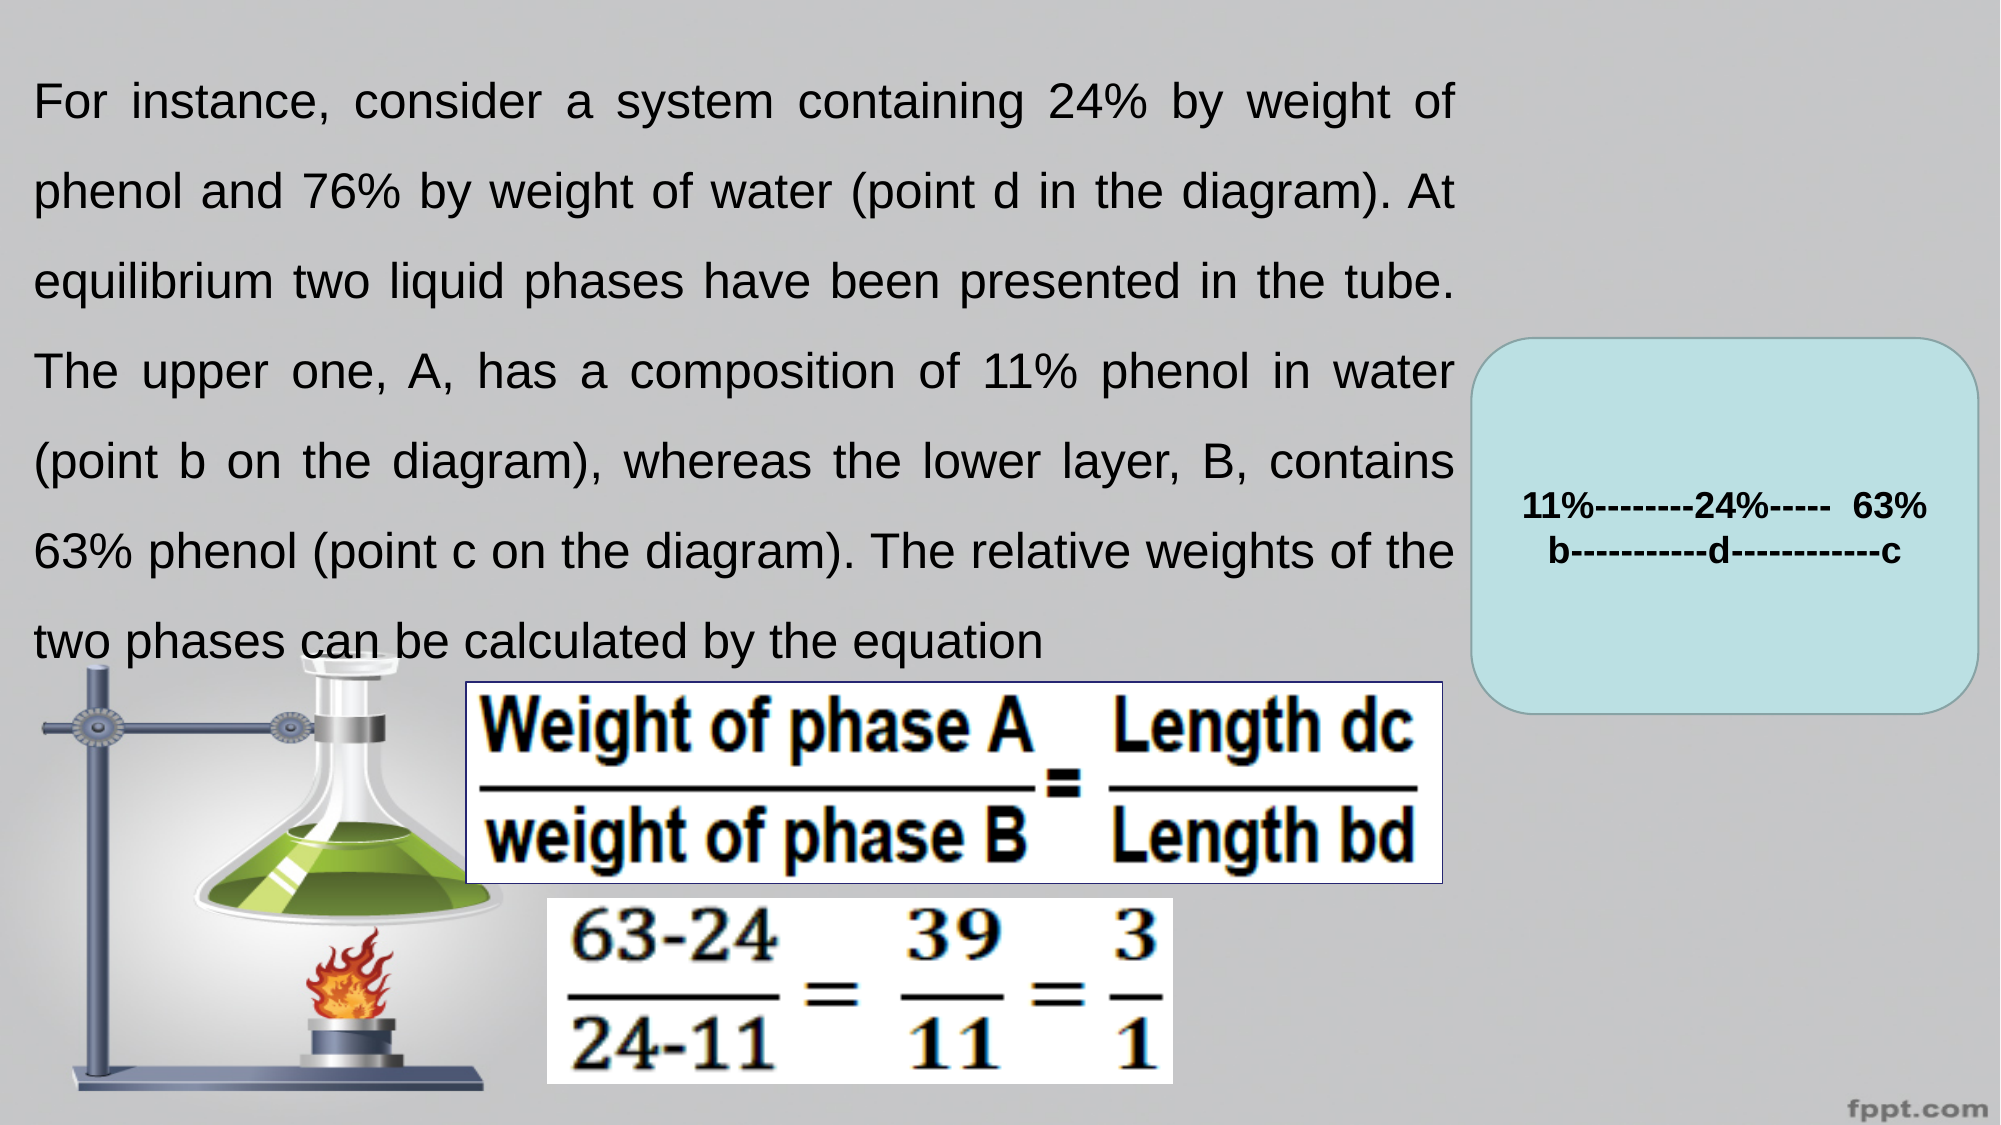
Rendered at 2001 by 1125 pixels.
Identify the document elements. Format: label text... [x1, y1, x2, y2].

text_box 11%--------24%----- 63% b-----------d------------c [1471, 337, 1979, 715]
picture [0, 0, 2001, 1125]
text_box For instance, consider a system containing 24% by weight of phenol and 76% by weight of water (point d in the diagram). At equilibrium two liquid phases have been presented in the tube. The upper one, A, has a composition of 11% phenol in water (point b on the diagram), whereas the lower layer, B, contains 63% phenol (point c on the diagram). The relative weights of the two phases can be calculated by the equation [18, 31, 1472, 683]
